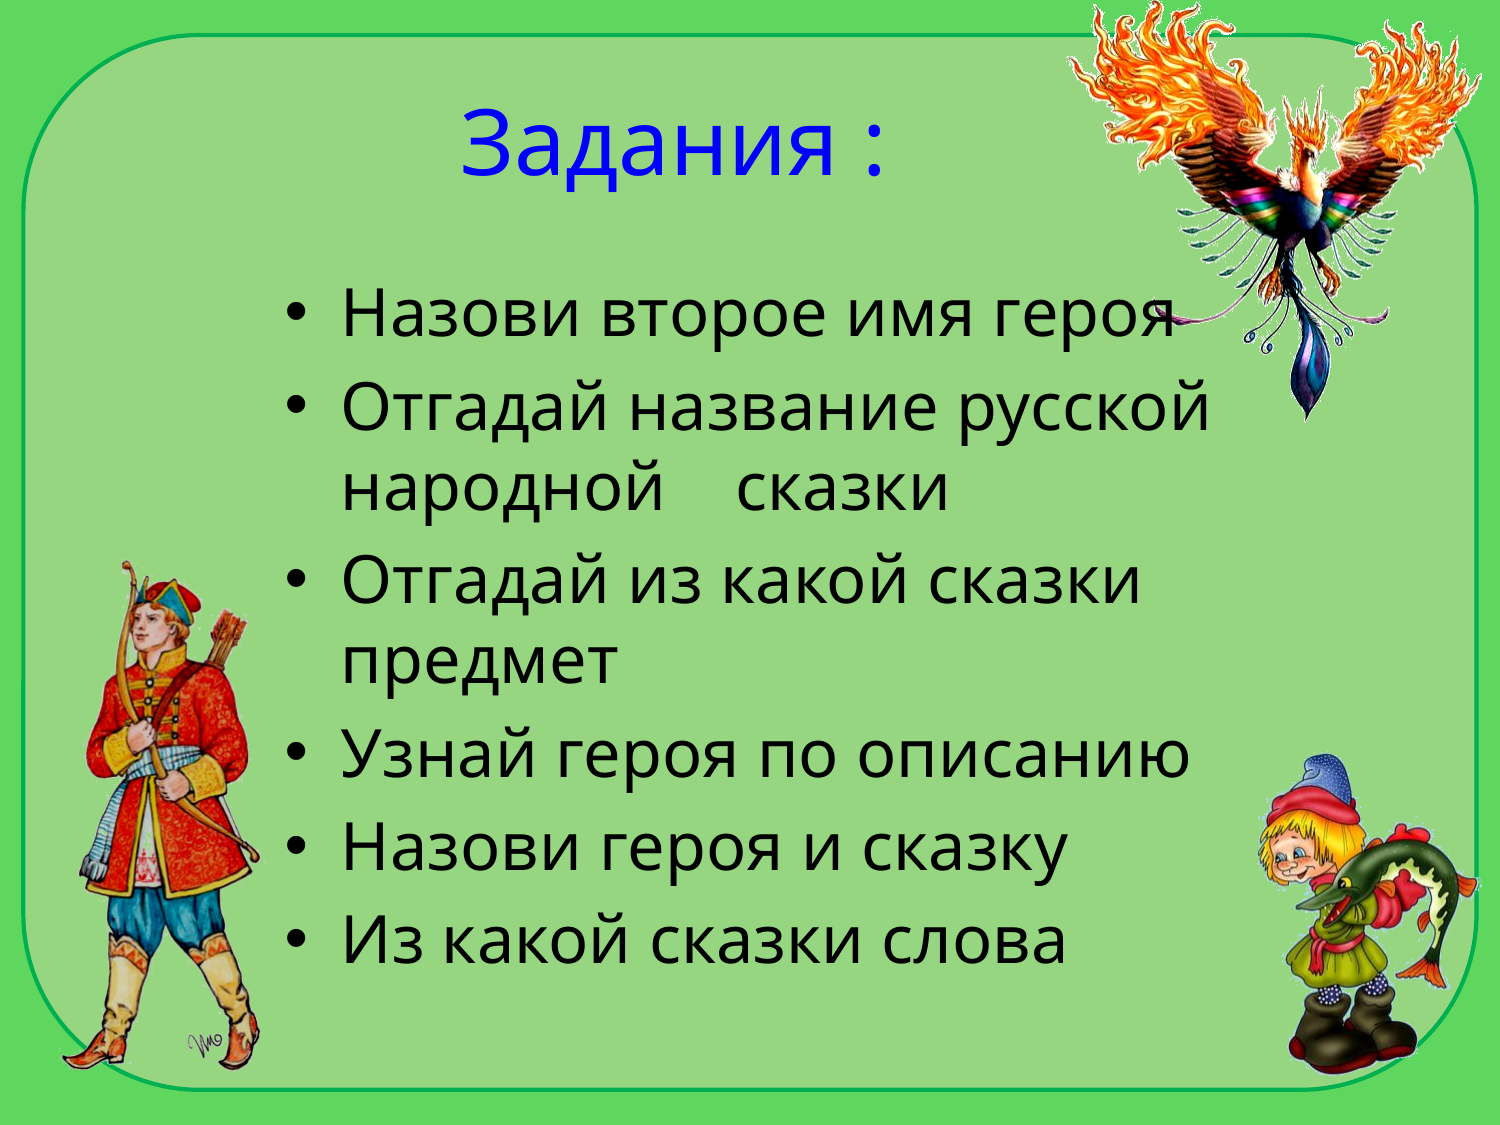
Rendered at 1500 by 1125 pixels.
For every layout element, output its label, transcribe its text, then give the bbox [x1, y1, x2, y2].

title Задания : [246, 45, 1102, 233]
list Назови второе имя героя Отгадай название русской народной сказки Отгадай из какой сказки предмет Узнай героя по описанию Назови героя и сказку Из какой сказки слова [269, 262, 1278, 1005]
picture [58, 550, 271, 1079]
picture [1066, 0, 1500, 424]
picture [1242, 749, 1500, 1094]
